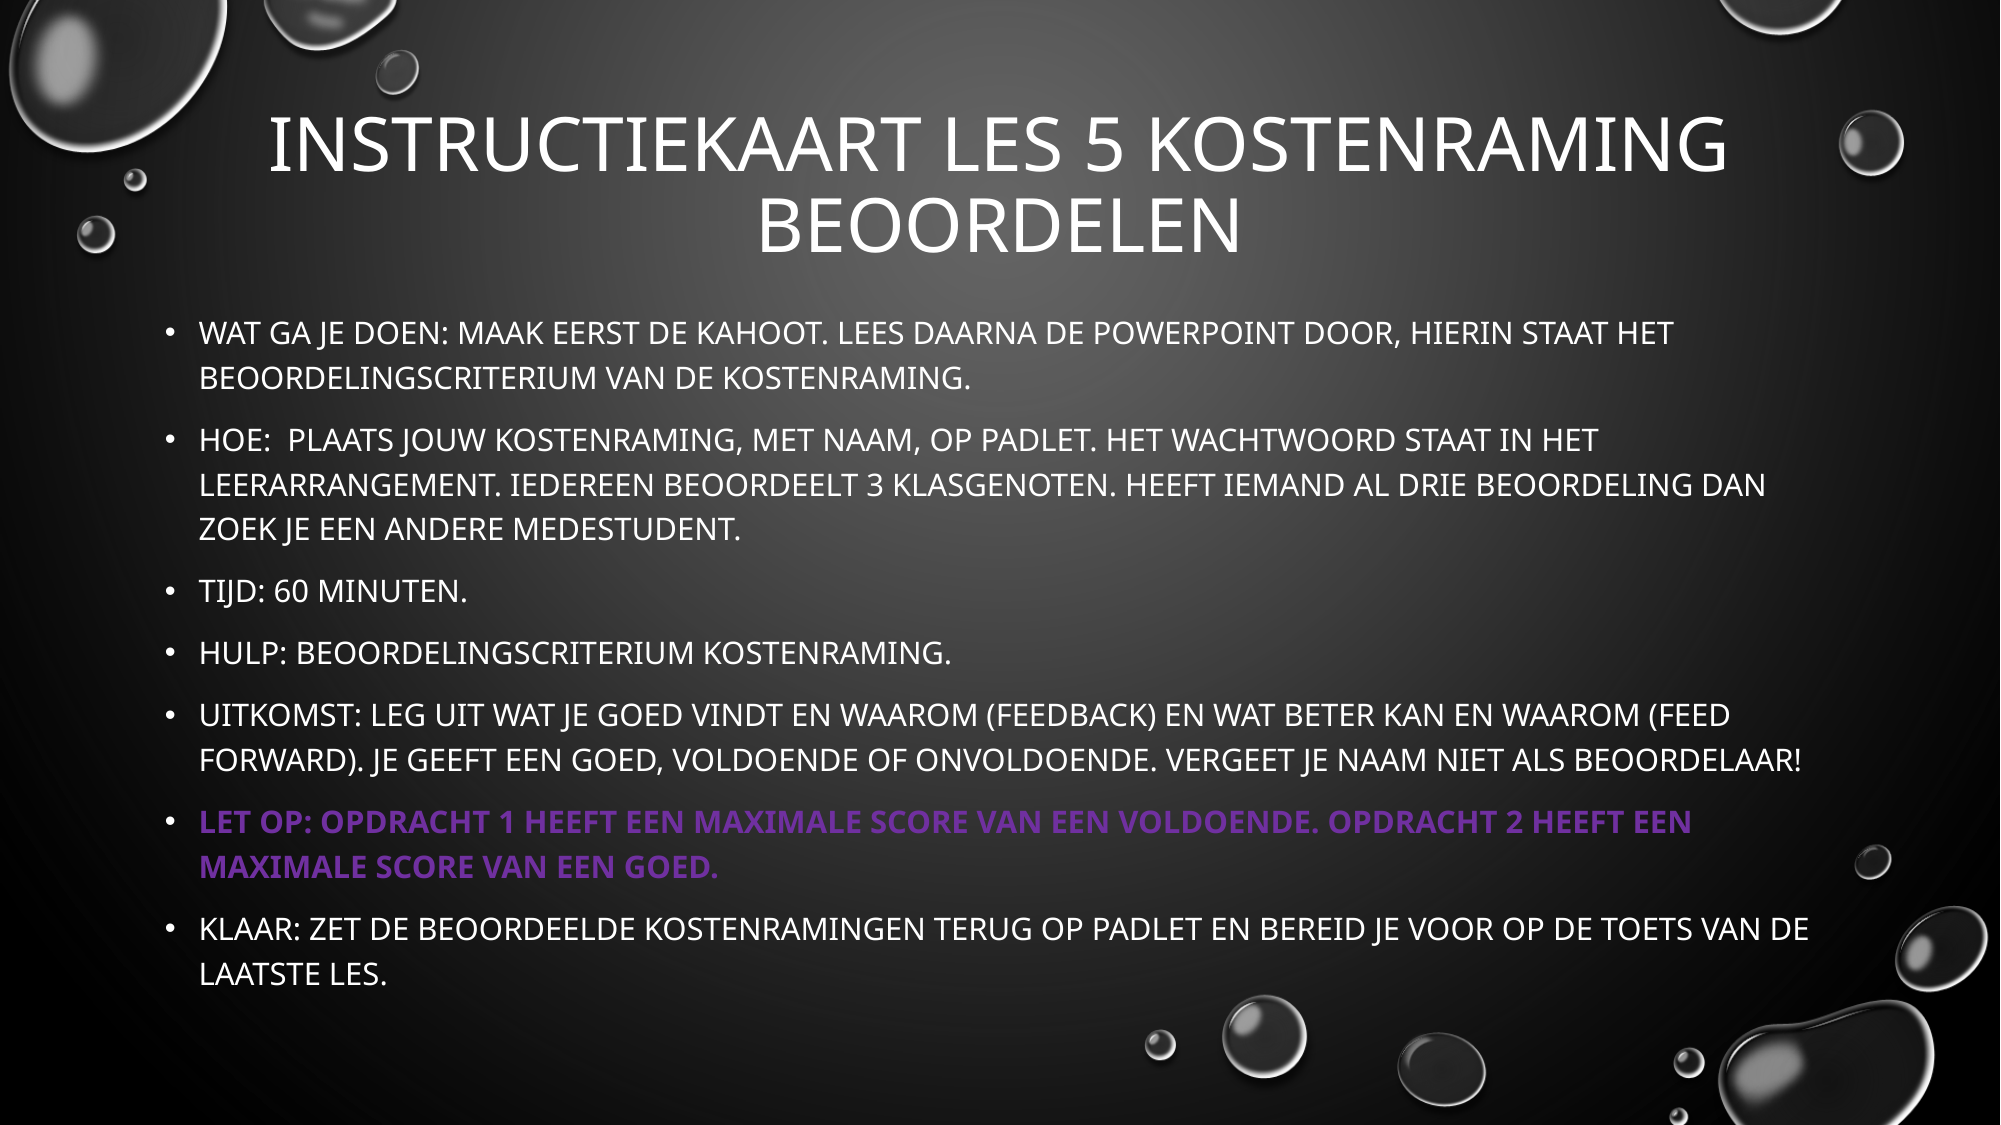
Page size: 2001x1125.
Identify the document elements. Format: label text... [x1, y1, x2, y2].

title Instructiekaart les 5 kostenraming beoordelen [149, 101, 1851, 364]
list Wat ga je doen: maak eerst de kahoot. lees daarna de PowerPoint door, hierin staat het beoordelingscriterium van de kostenraming. Hoe: Plaats jouw kostenraming, met naam, op padlet. Het wachtwoord staat in het leerarrangement. Iedereen beoordeelt 3 klasgenoten. Heeft iemand al drie beoordeling dan zoek je een andere medestudent. Tijd: 60 minuten. Hulp: beoordelingscriterium kostenraming. uitkomst: leg uit wat je goed vindt en waarom (feedback) en wat beter kan en waarom (feed forward). Je geeft een goed, voldoende of onvoldoende. Vergeet je naam niet als beoordelaar! Let op: opdracht 1 heeft een maximale score van een voldoende. Opdracht 2 heeft een maximale score van een goed. Klaar: zet de beoordeelde kostenramingen terug op padlet en bereid je voor op de toets van de laatste les. [149, 298, 1850, 1037]
picture [0, 0, 2000, 1125]
